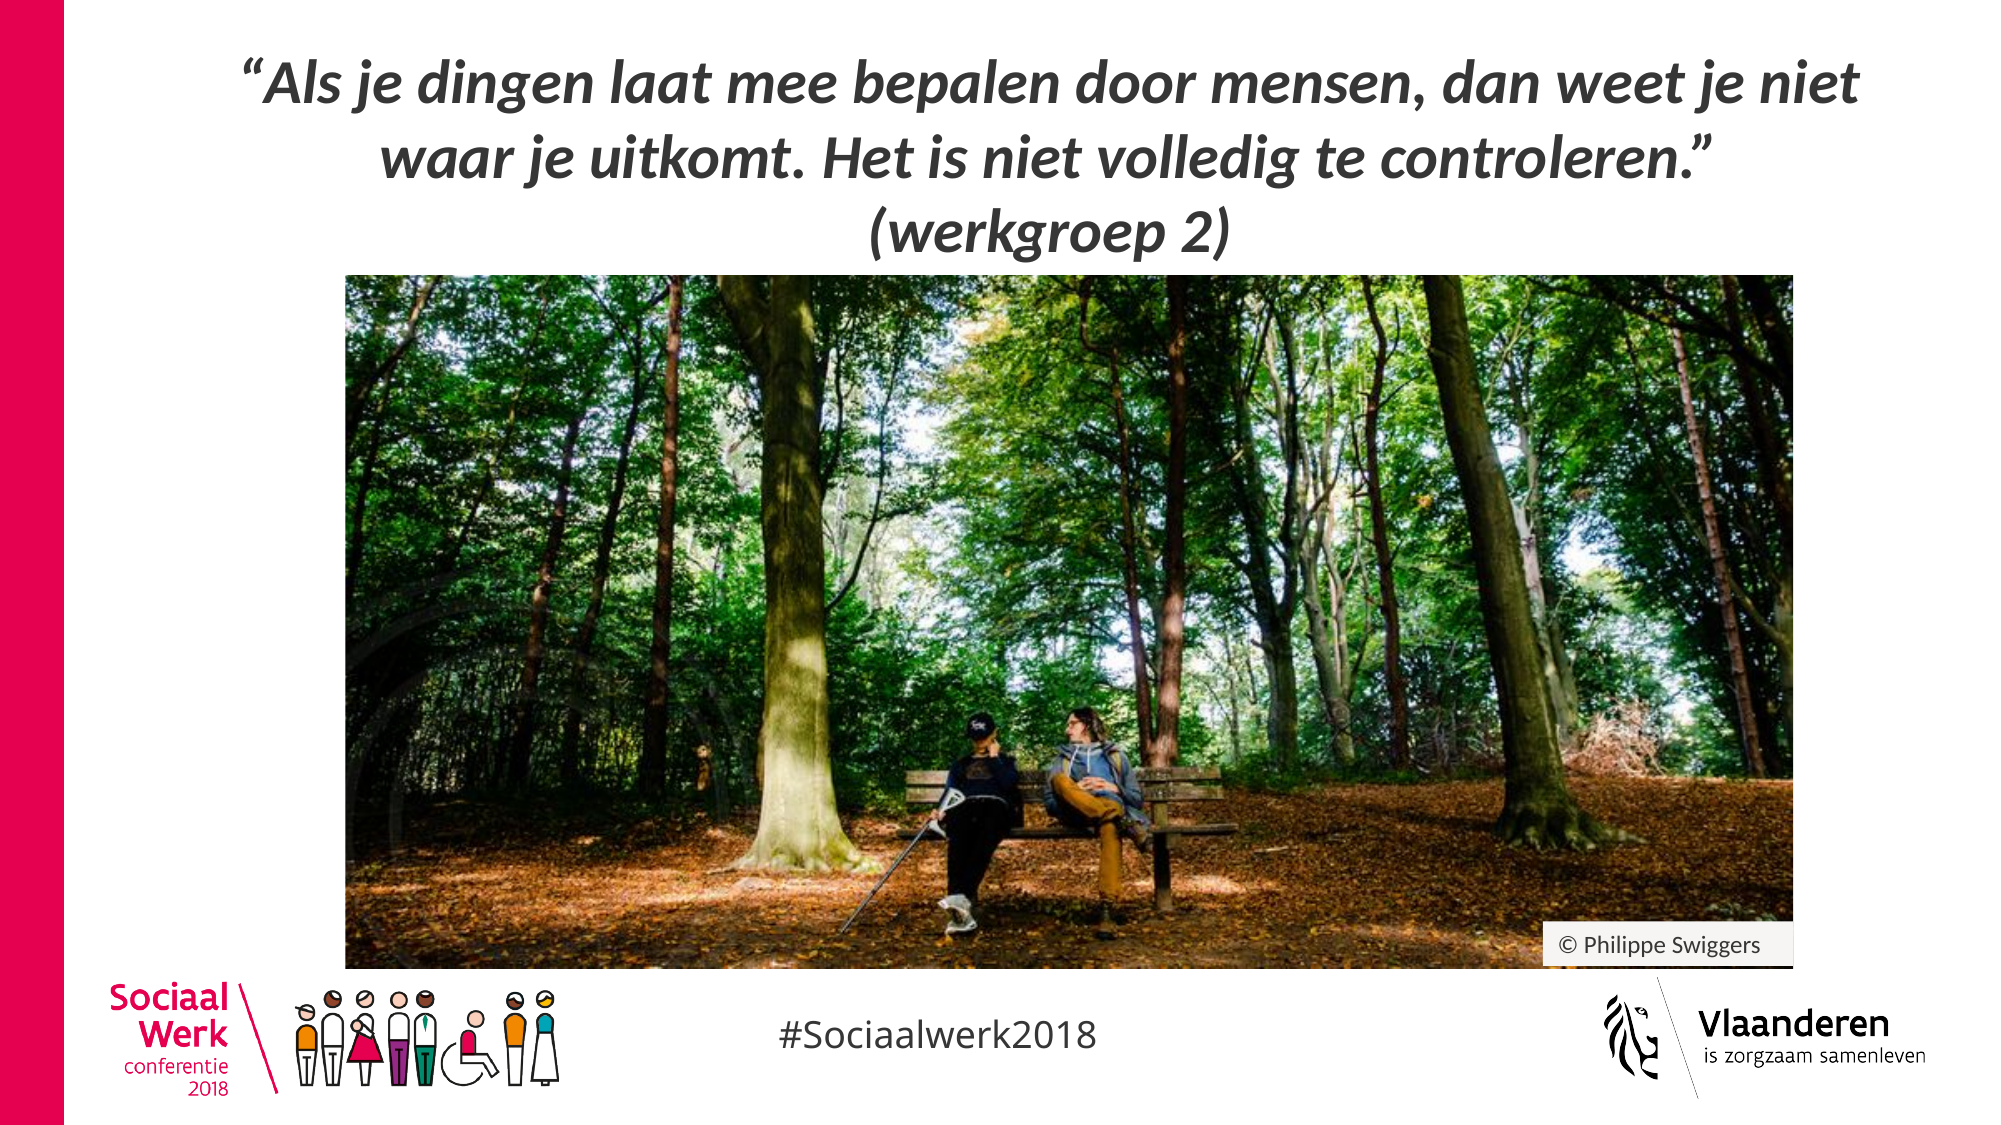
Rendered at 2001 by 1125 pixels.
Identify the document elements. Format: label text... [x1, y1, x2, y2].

picture [345, 275, 1794, 969]
text_box “Als je dingen laat mee bepalen door mensen, dan weet je niet waar je uitkomt. Het is niet volledig te controleren.” (werkgroep 2) [211, 23, 1889, 266]
picture [1604, 977, 1925, 1099]
picture [109, 977, 559, 1125]
text_box #Sociaalwerk2018 [763, 1003, 1315, 1063]
